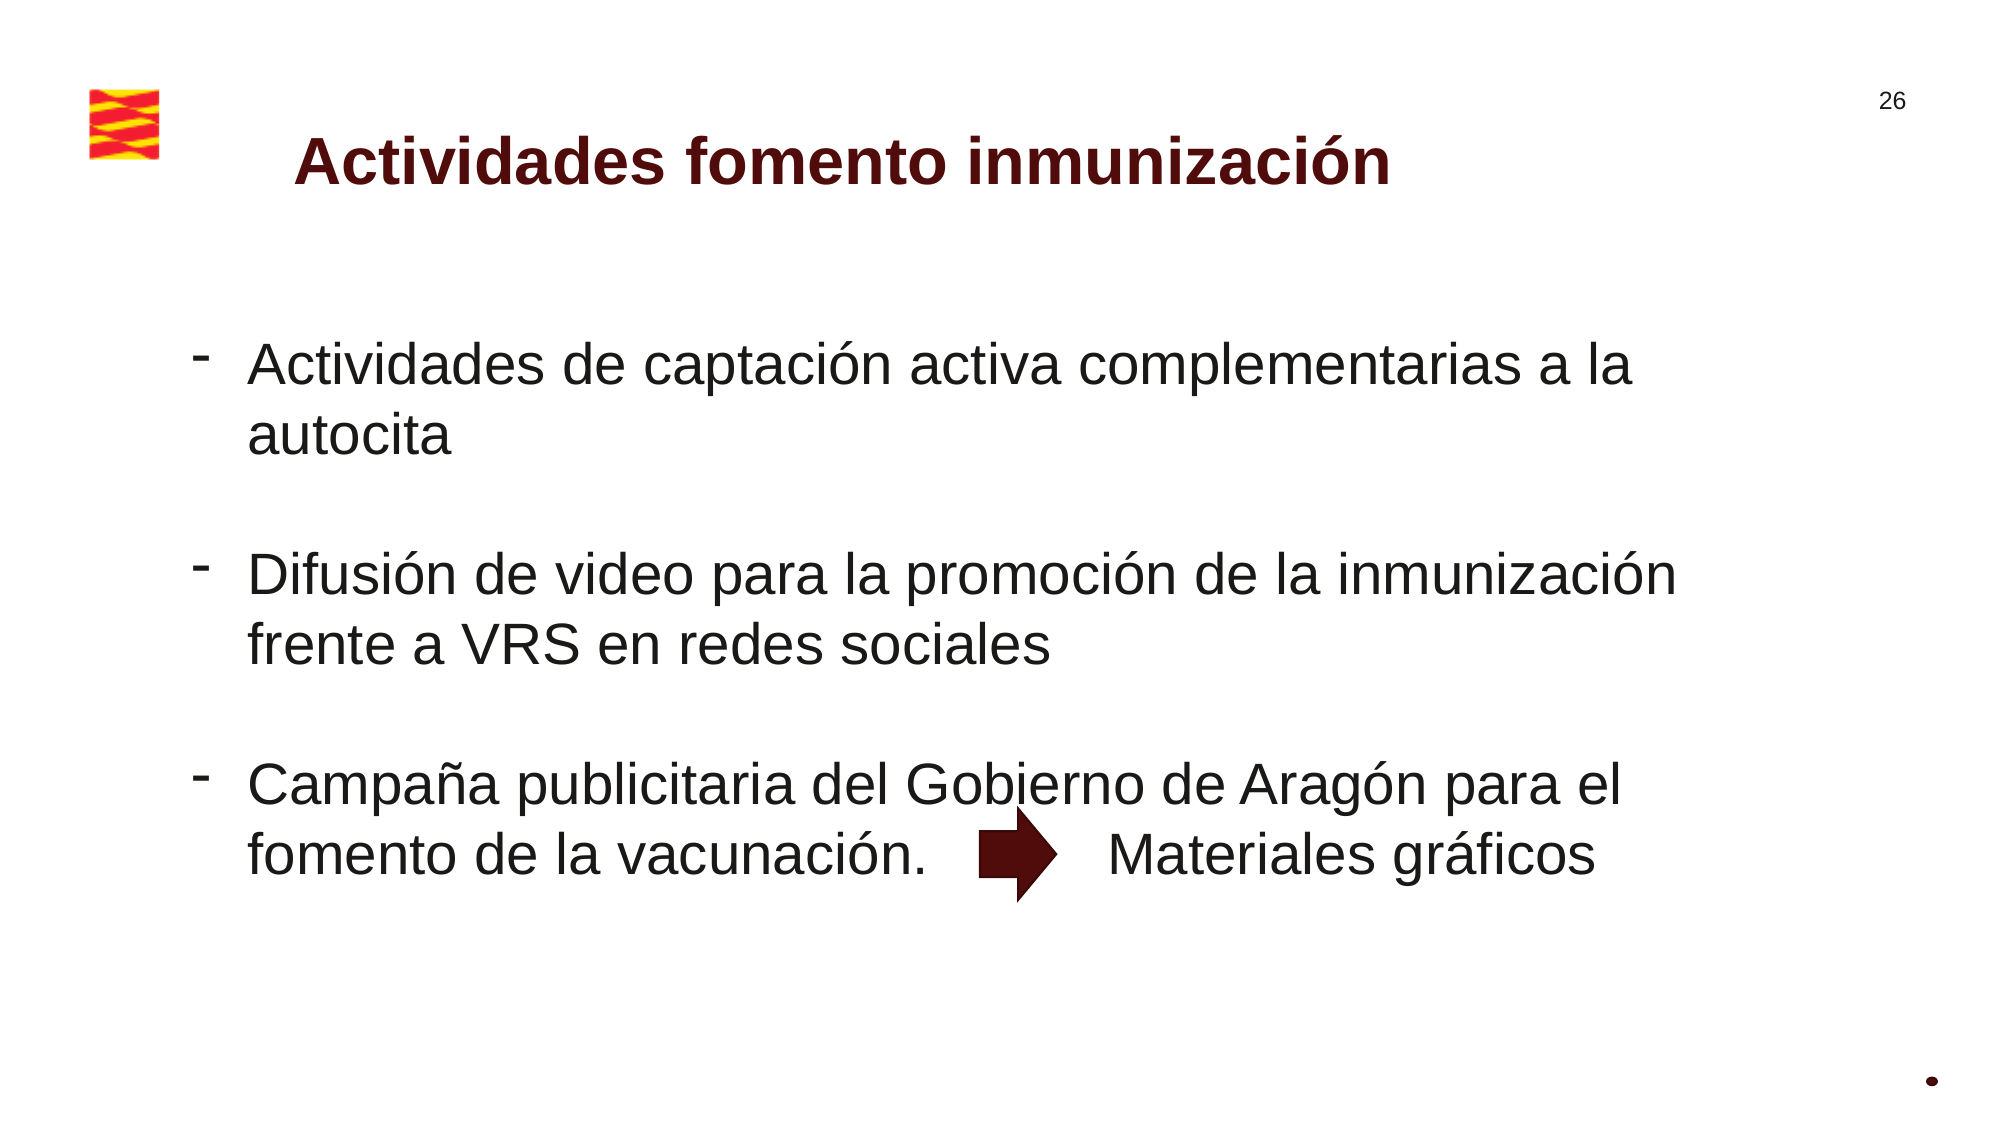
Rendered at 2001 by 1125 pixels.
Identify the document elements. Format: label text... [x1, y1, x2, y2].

text_box [978, 805, 1058, 903]
text_box Actividades fomento inmunización [259, 70, 1408, 205]
text_box [1925, 1076, 1938, 1087]
text_box Actividades de captación activa complementarias a la autocita Difusión de video para la promoción de la inmunización frente a VRS en redes sociales Campaña publicitaria del Gobierno de Aragón para el fomento de la vacunación. Materiales gráficos [176, 318, 1784, 994]
